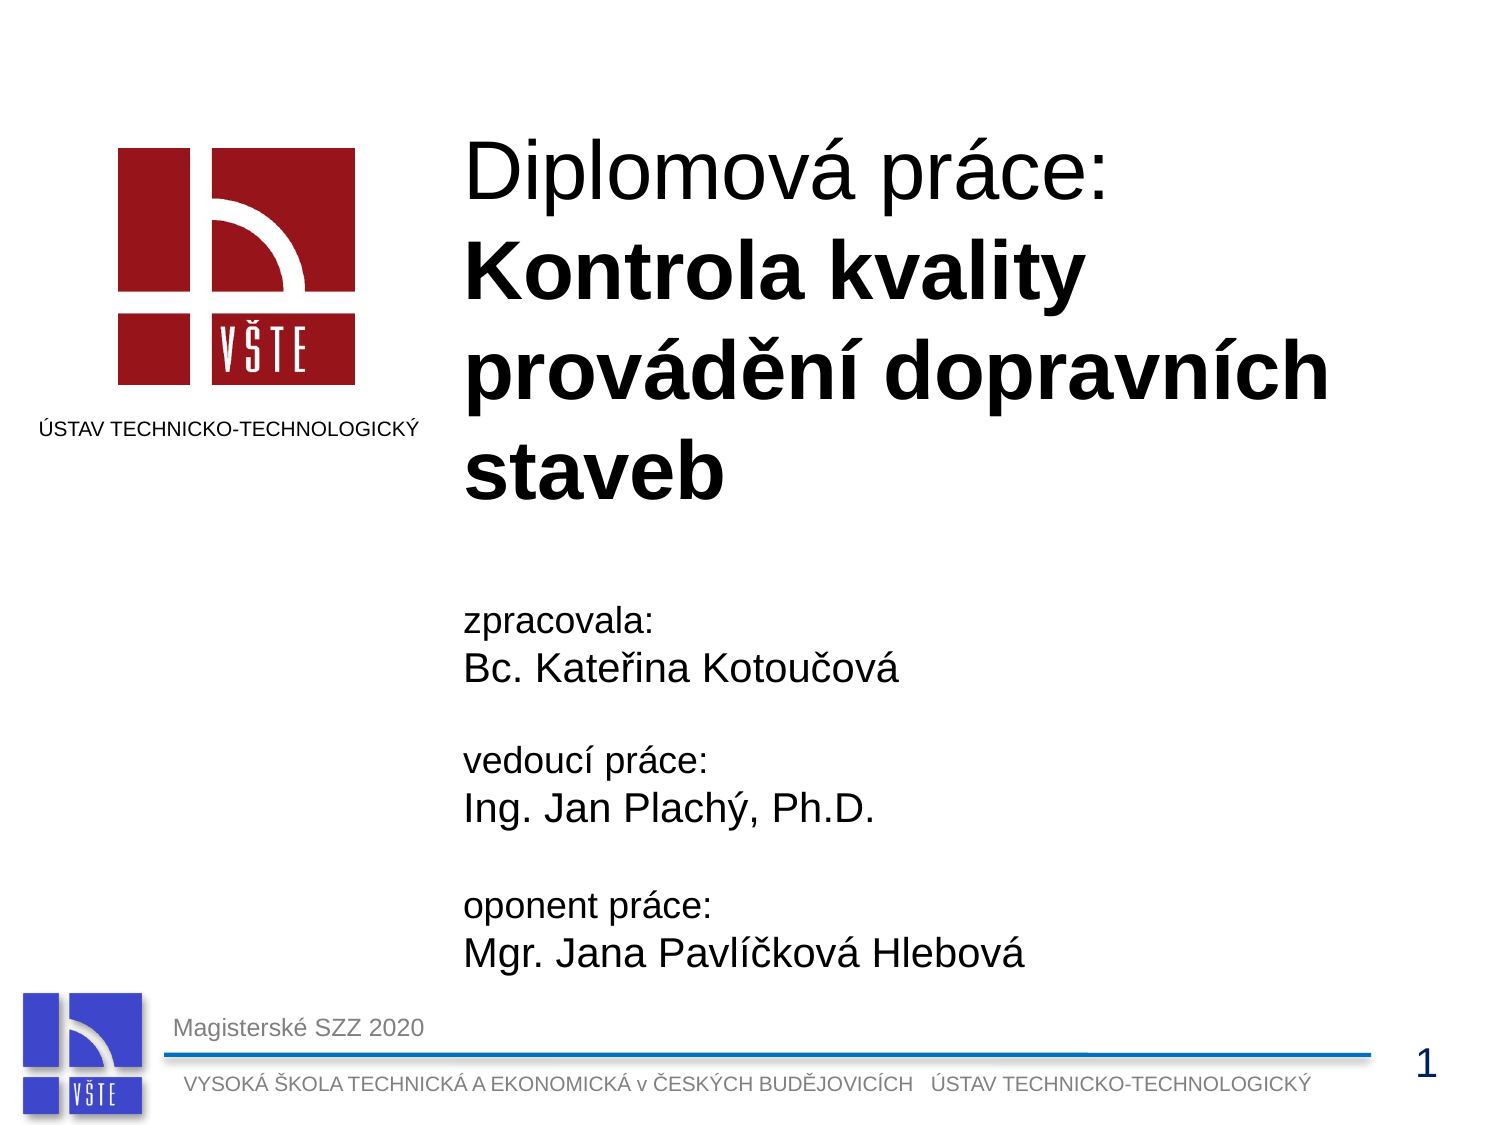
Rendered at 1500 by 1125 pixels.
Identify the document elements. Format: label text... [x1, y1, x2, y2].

text_box ÚSTAV TECHNICKO-TECHNOLOGICKÝ [23, 408, 453, 449]
text_box Diplomová práce: Kontrola kvality provádění dopravních staveb zpracovala: Bc. Kateřina Kotoučová vedoucí práce: Ing. Jan Plachý, Ph.D. oponent práce: Mgr. Jana Pavlíčková Hlebová [448, 108, 1396, 1034]
picture [21, 992, 146, 1117]
text_box Magisterské SZZ 2020 [158, 1003, 441, 1049]
picture [118, 148, 355, 386]
text_box VYSOKÁ ŠKOLA TECHNICKÁ A EKONOMICKÁ v ČESKÝCH BUDĚJOVICÍCH ÚSTAV TECHNICKO-TECHNOLOGICKÝ [168, 1064, 1327, 1103]
slide_number 1 [1359, 1031, 1454, 1092]
